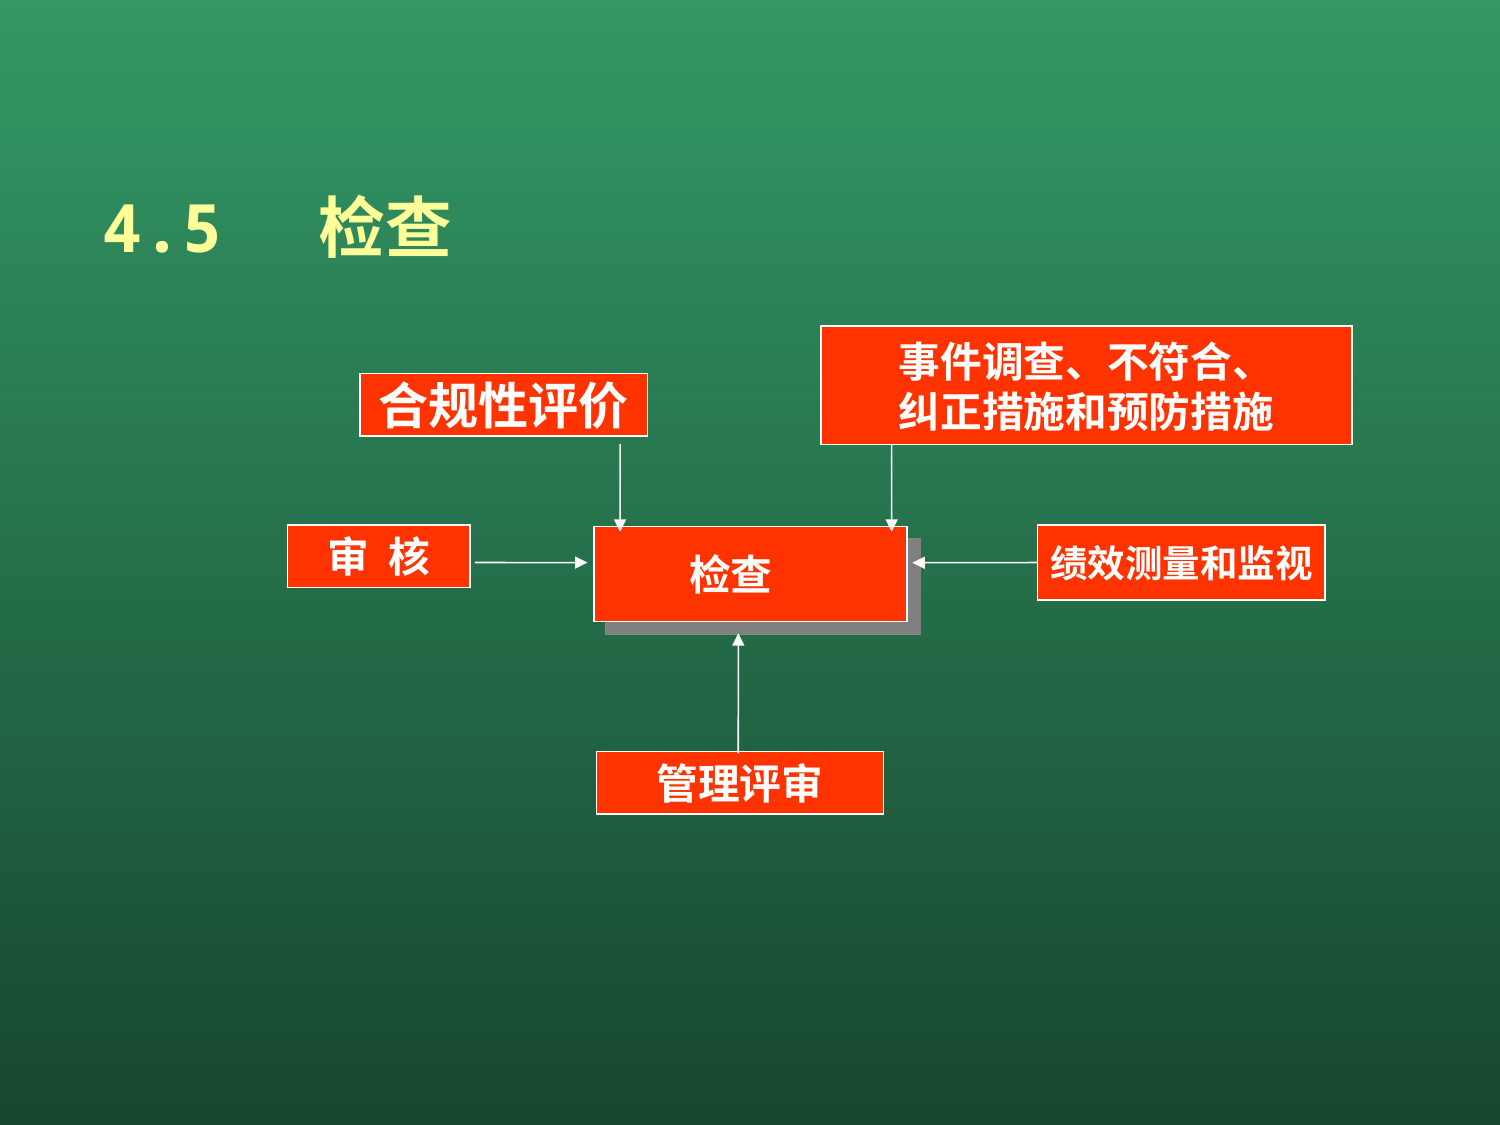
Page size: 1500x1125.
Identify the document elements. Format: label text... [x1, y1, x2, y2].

list 4.5 检查 [87, 187, 751, 276]
text_box 事件调查、不符合、 纠正措施和预防措施 [820, 326, 1353, 445]
text_box [613, 444, 627, 532]
text_box [912, 556, 1038, 569]
text_box 合规性评价 [360, 373, 648, 436]
text_box 审 核 [287, 524, 470, 588]
text_box [732, 633, 745, 754]
text_box 绩效测量和监视 [1037, 524, 1325, 600]
text_box [885, 444, 898, 532]
text_box 检查 [593, 526, 908, 622]
text_box 管理评审 [596, 751, 884, 814]
text_box [474, 556, 588, 569]
